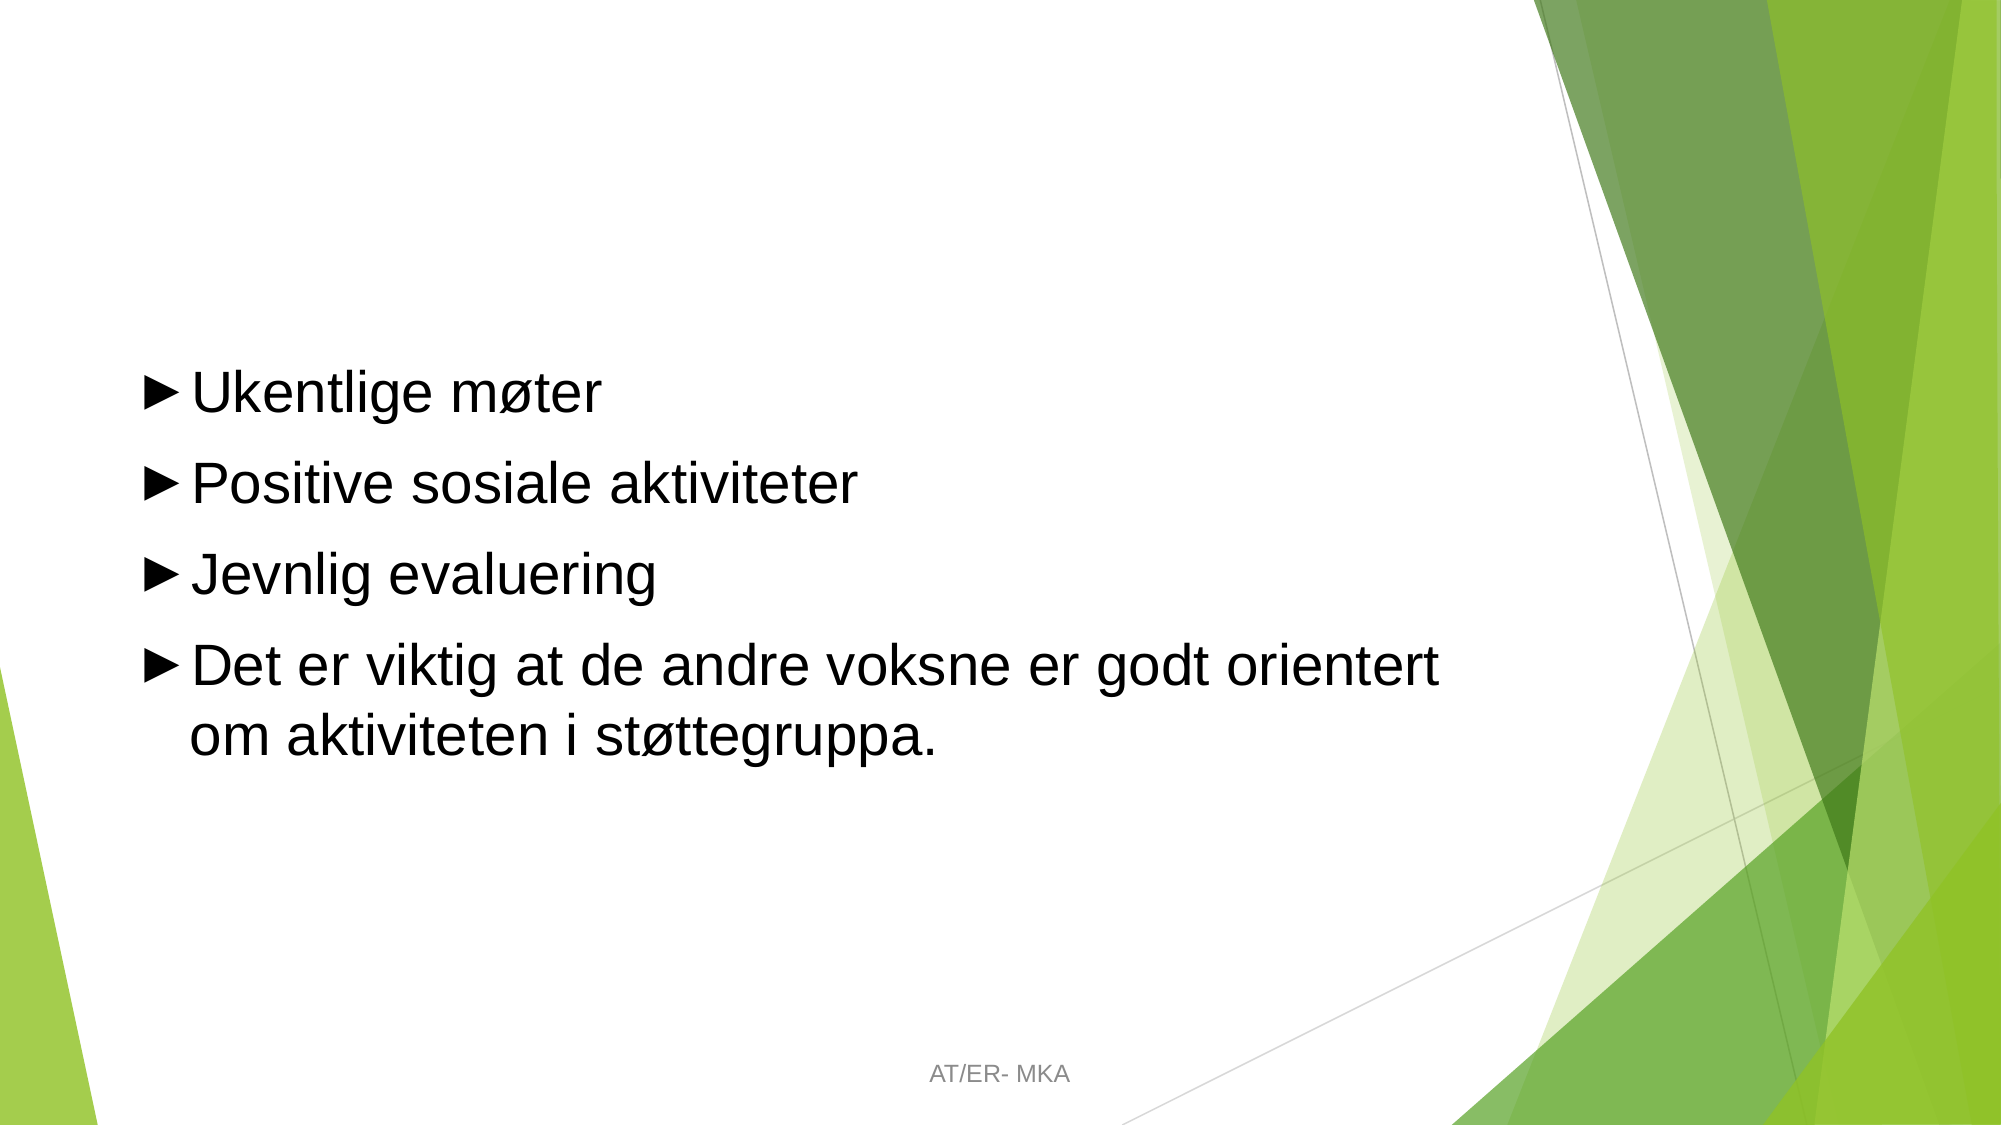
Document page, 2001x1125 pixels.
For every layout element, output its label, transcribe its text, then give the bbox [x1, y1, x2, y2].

list Ukentlige møter Positive sosiale aktiviteter Jevnlig evaluering Det er viktig at de andre voksne er godt orientert om aktiviteten i støttegruppa. [133, 354, 1522, 991]
footer AT/ER- MKA [662, 1042, 1338, 1103]
